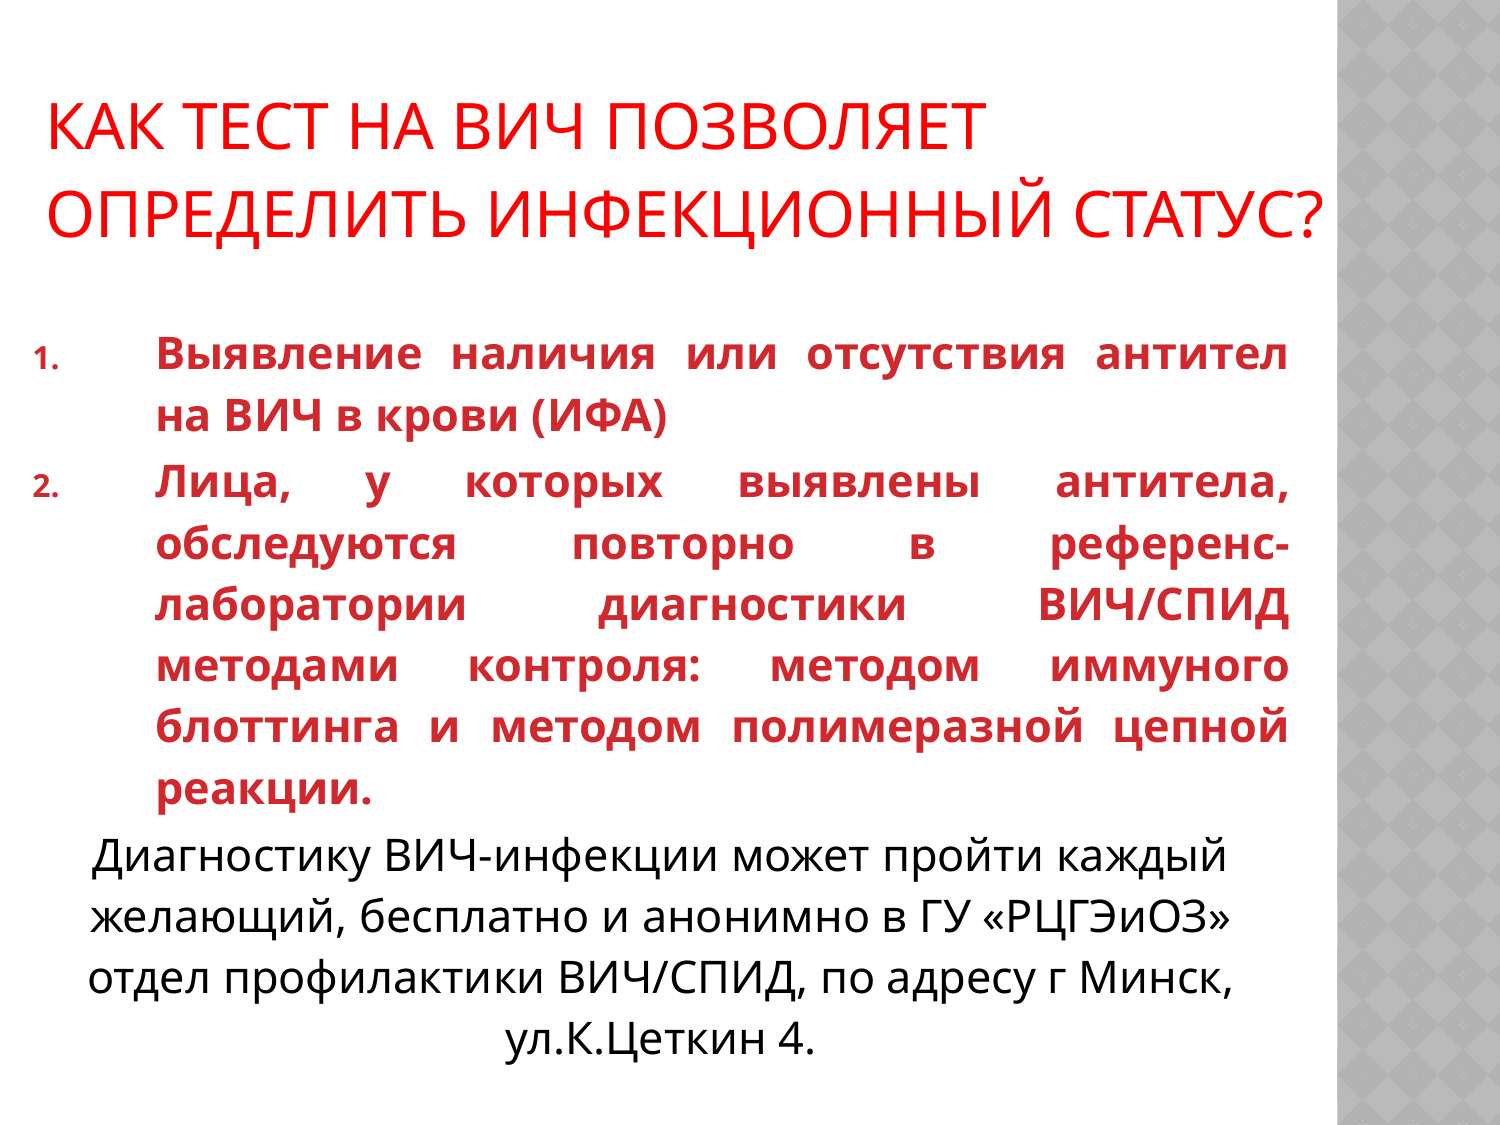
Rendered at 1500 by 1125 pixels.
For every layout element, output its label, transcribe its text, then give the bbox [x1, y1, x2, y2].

list Выявление наличия или отсутствия антител на ВИЧ в крови (ИФА) Лица, у которых выявлены антитела, обследуются повторно в референс-лаборатории диагностики ВИЧ/СПИД методами контроля: методом иммуного блоттинга и методом полимеразной цепной реакции. Диагностику ВИЧ-инфекции может пройти каждый желающий, бесплатно и анонимно в ГУ «РЦГЭиОЗ» отдел профилактики ВИЧ/СПИД, по адресу г Минск, ул.К.Цеткин 4. [17, 314, 1306, 1083]
title Как Тест на ВИЧ позволяет определить инфекционный статус? [37, 75, 1341, 263]
